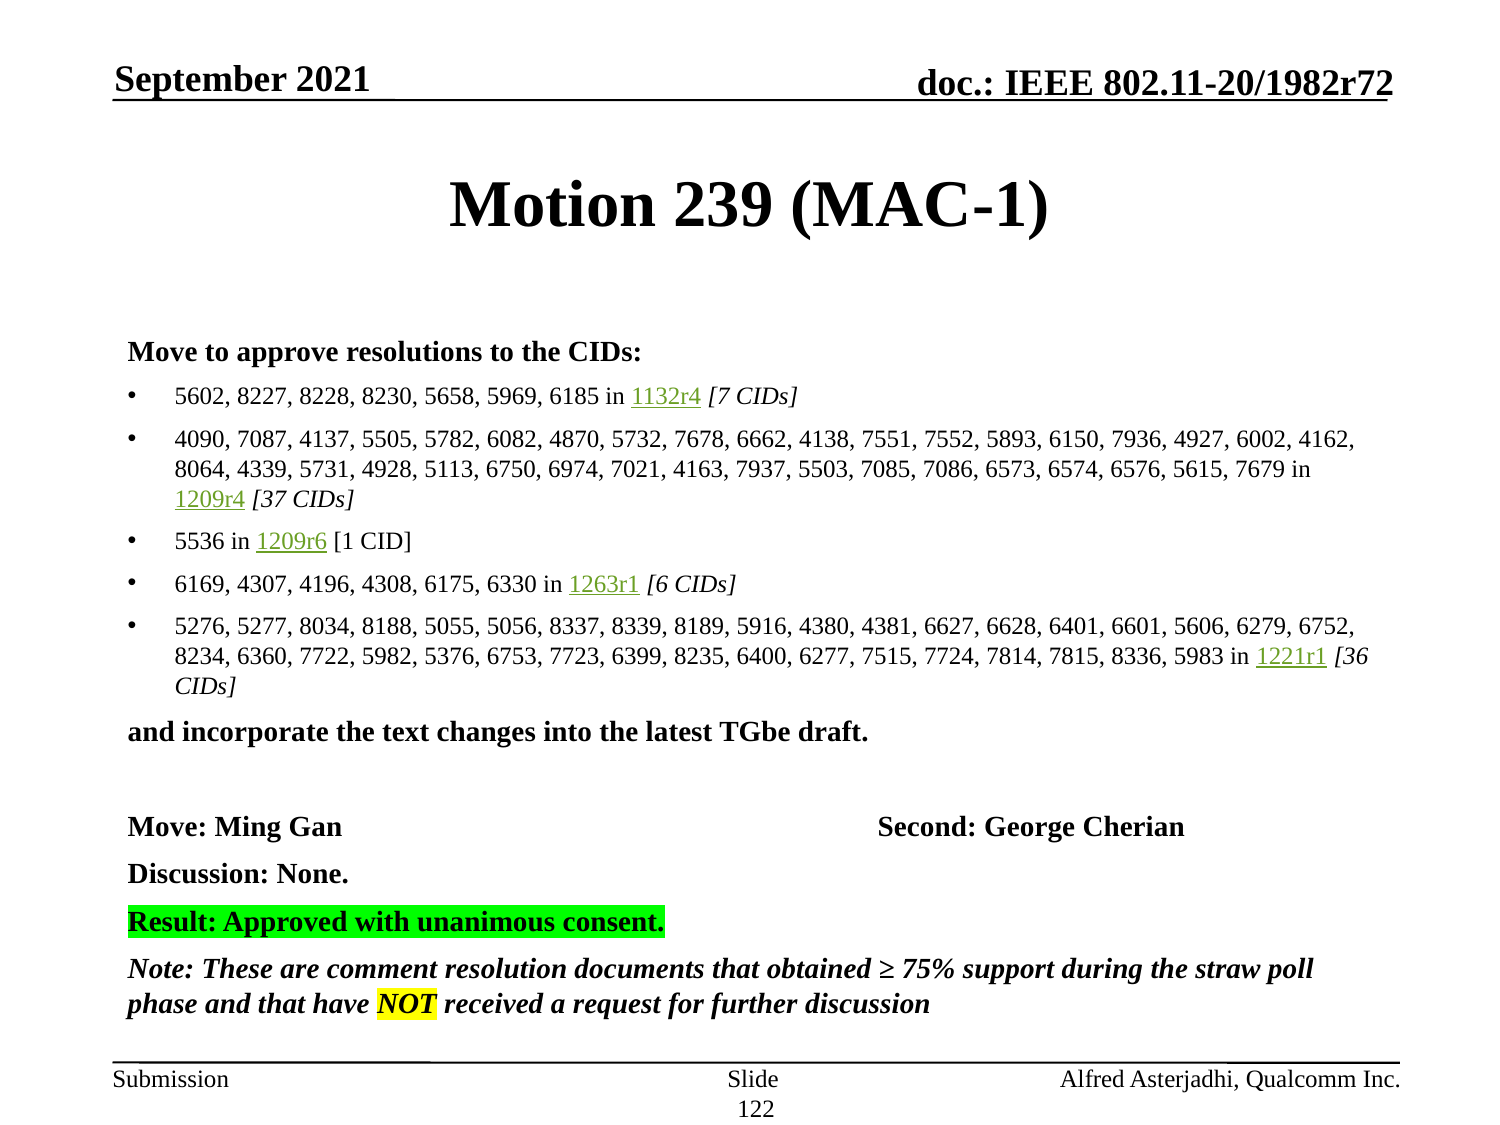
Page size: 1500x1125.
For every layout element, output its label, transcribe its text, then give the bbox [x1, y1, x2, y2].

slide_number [114, 54, 423, 100]
title Motion 239 (MAC-1) [112, 112, 1388, 288]
footer Alfred Asterjadhi, Qualcomm Inc. [878, 1061, 1402, 1093]
slide_number Slide 122 [712, 1061, 800, 1123]
list Move to approve resolutions to the CIDs: 5602, 8227, 8228, 8230, 5658, 5969, 6185 in 1132r4 [7 CIDs] 4090, 7087, 4137, 5505, 5782, 6082, 4870, 5732, 7678, 6662, 4138, 7551, 7552, 5893, 6150, 7936, 4927, 6002, 4162, 8064, 4339, 5731, 4928, 5113, 6750, 6974, 7021, 4163, 7937, 5503, 7085, 7086, 6573, 6574, 6576, 5615, 7679 in 1209r4 [37 CIDs] 5536 in 1209r6 [1 CID] 6169, 4307, 4196, 4308, 6175, 6330 in 1263r1 [6 CIDs] 5276, 5277, 8034, 8188, 5055, 5056, 8337, 8339, 8189, 5916, 4380, 4381, 6627, 6628, 6401, 6601, 5606, 6279, 6752, 8234, 6360, 7722, 5982, 5376, 6753, 7723, 6399, 8235, 6400, 6277, 7515, 7724, 7814, 7815, 8336, 5983 in 1221r1 [36 CIDs] and incorporate the text changes into the latest TGbe draft. Move: Ming Gan Second: George Cherian Discussion: None. Result: Approved with unanimous consent. Note: These are comment resolution documents that obtained ≥ 75% support during the straw poll phase and that have NOT received a request for further discussion [112, 324, 1388, 1063]
